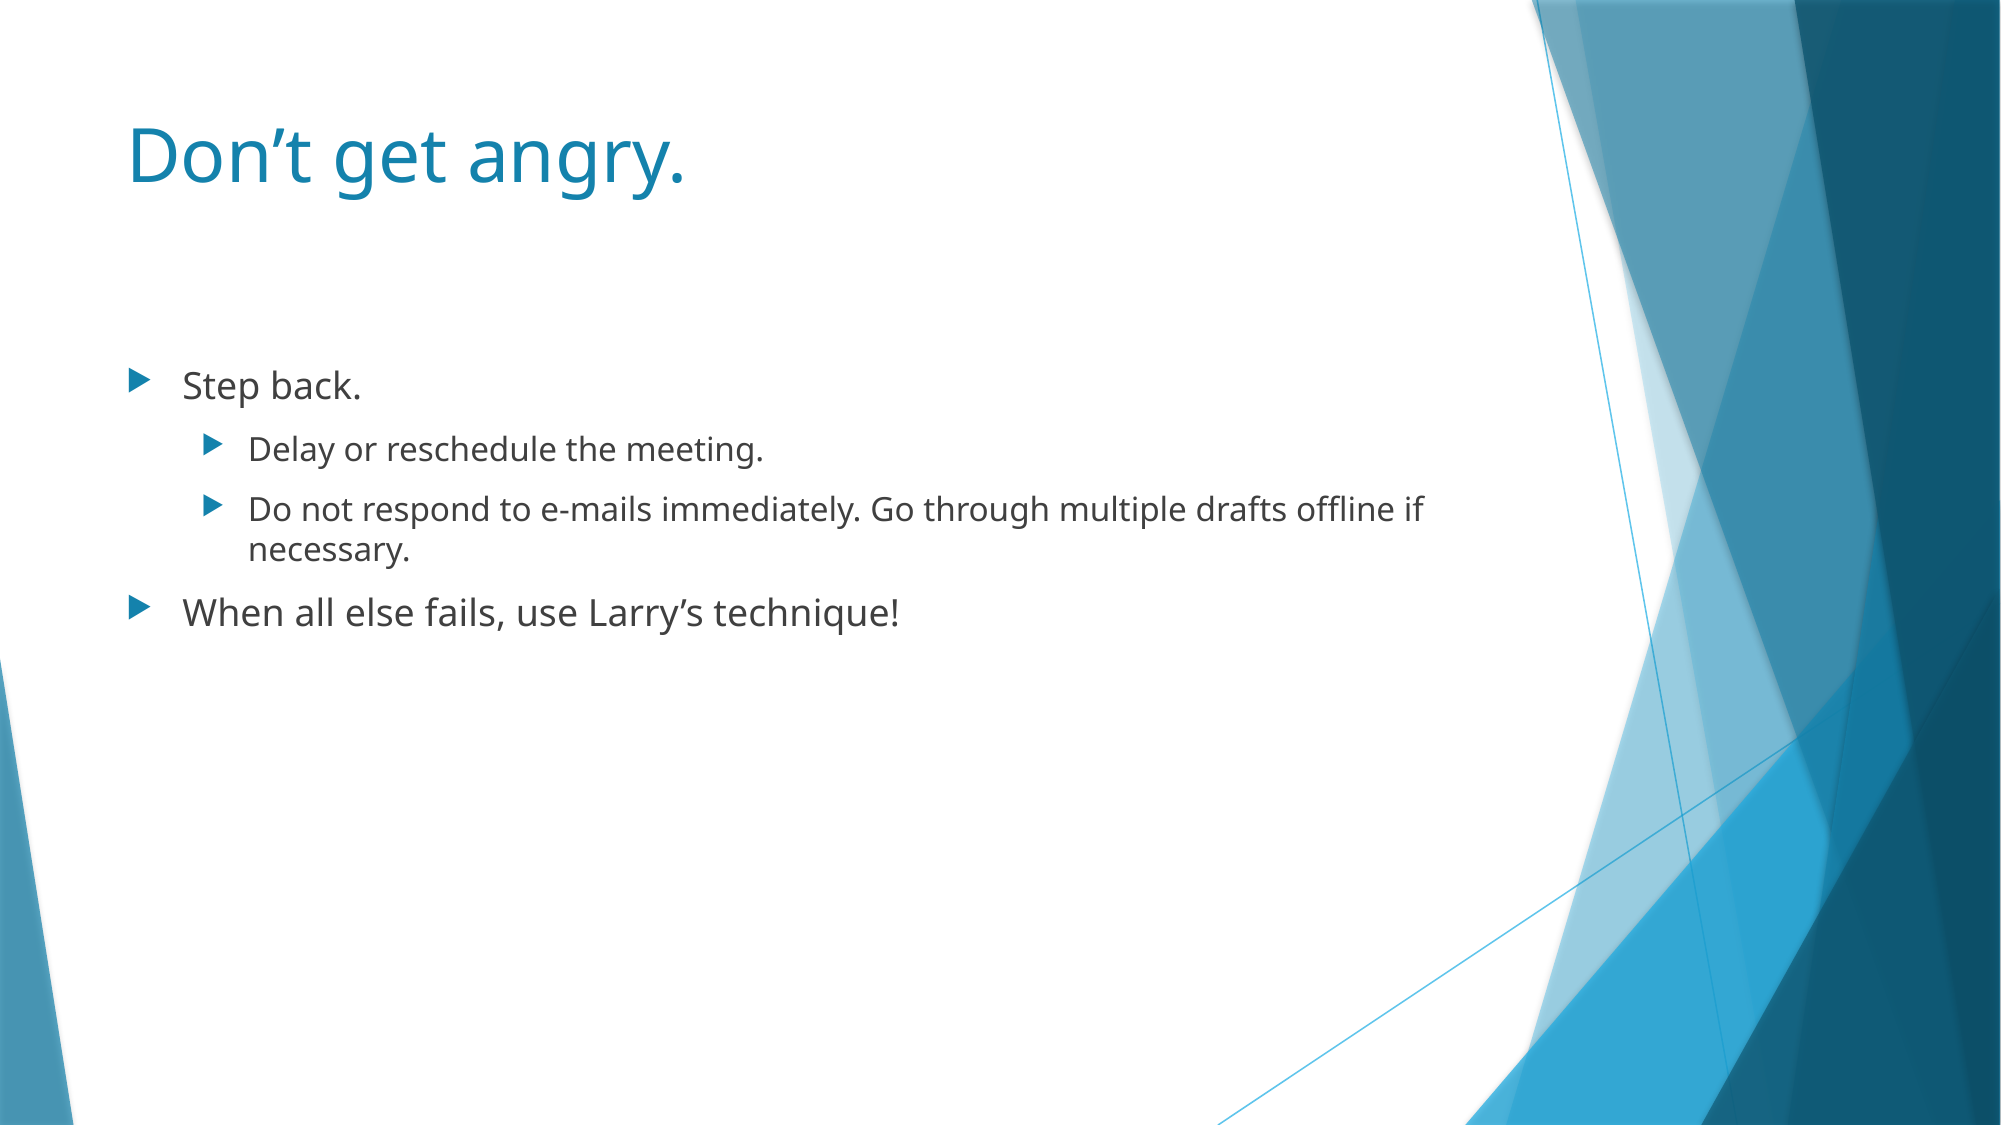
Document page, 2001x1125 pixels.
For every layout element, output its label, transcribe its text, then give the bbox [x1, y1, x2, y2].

title Don’t get angry. [111, 99, 1522, 317]
list Step back. Delay or reschedule the meeting. Do not respond to e-mails immediately. Go through multiple drafts offline if necessary. When all else fails, use Larry’s technique! [111, 354, 1522, 992]
